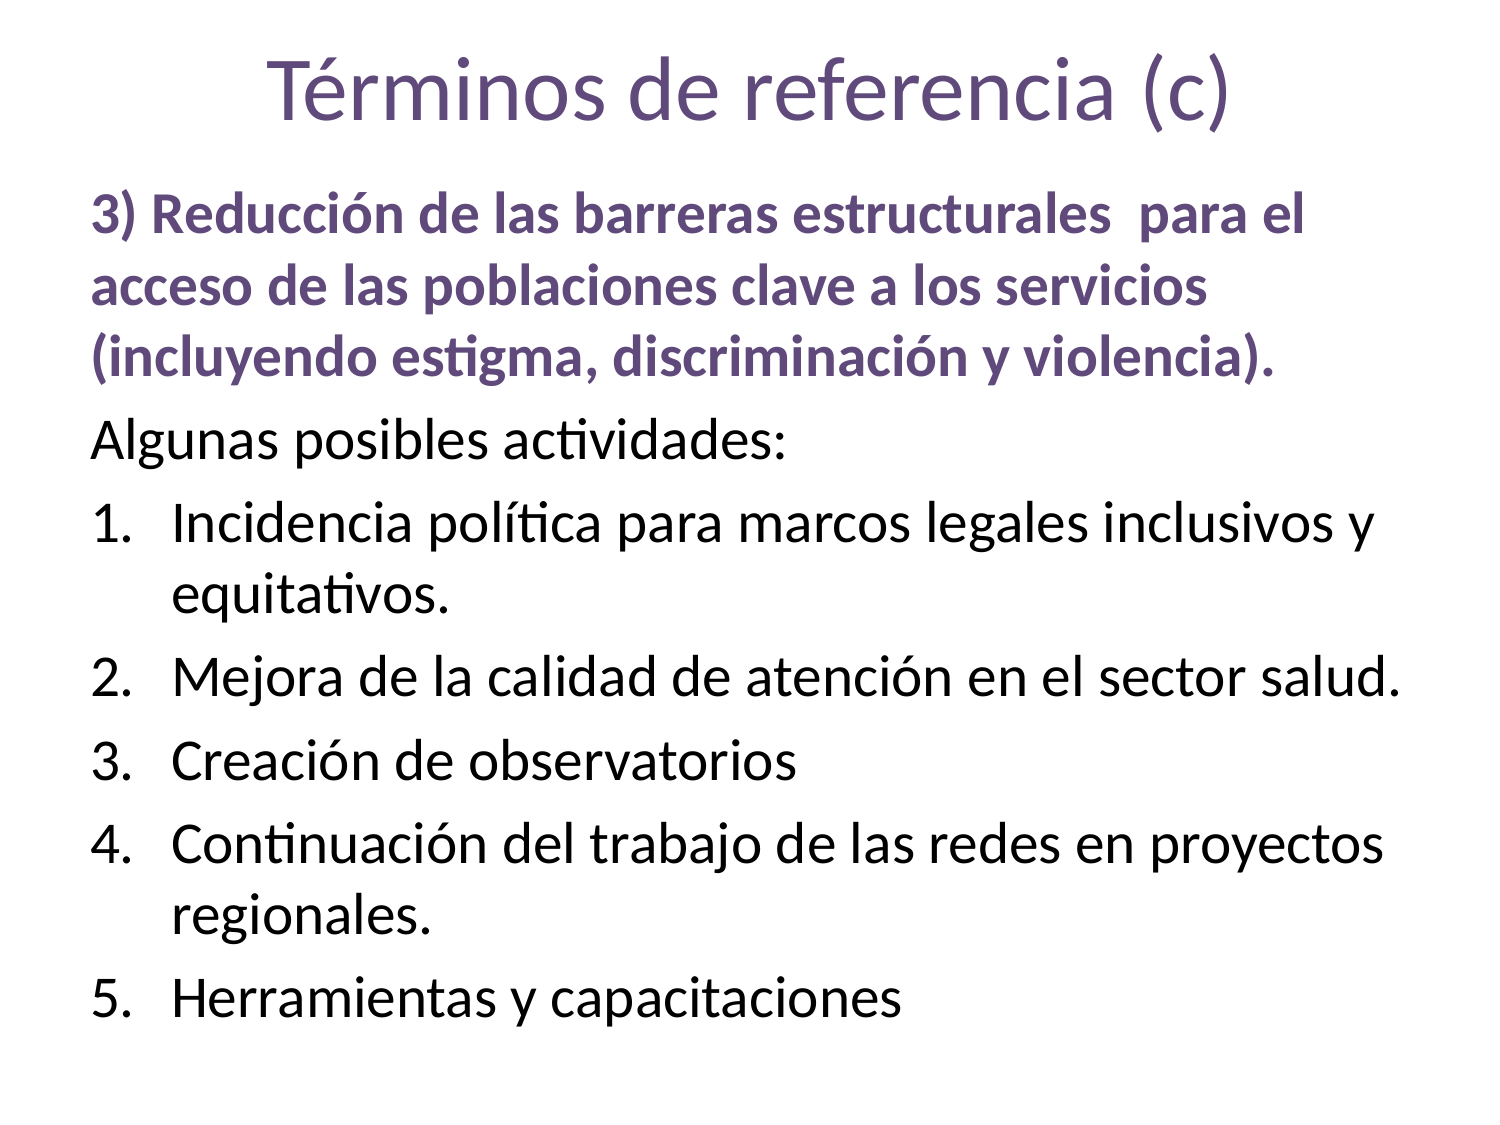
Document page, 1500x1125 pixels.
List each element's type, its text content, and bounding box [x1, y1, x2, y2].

list 3) Reducción de las barreras estructurales para el acceso de las poblaciones clave a los servicios (incluyendo estigma, discriminación y violencia). Algunas posibles actividades: Incidencia política para marcos legales inclusivos y equitativos. Mejora de la calidad de atención en el sector salud. Creación de observatorios Continuación del trabajo de las redes en proyectos regionales. Herramientas y capacitaciones [75, 167, 1425, 1090]
title Términos de referencia (c) [75, 0, 1425, 167]
